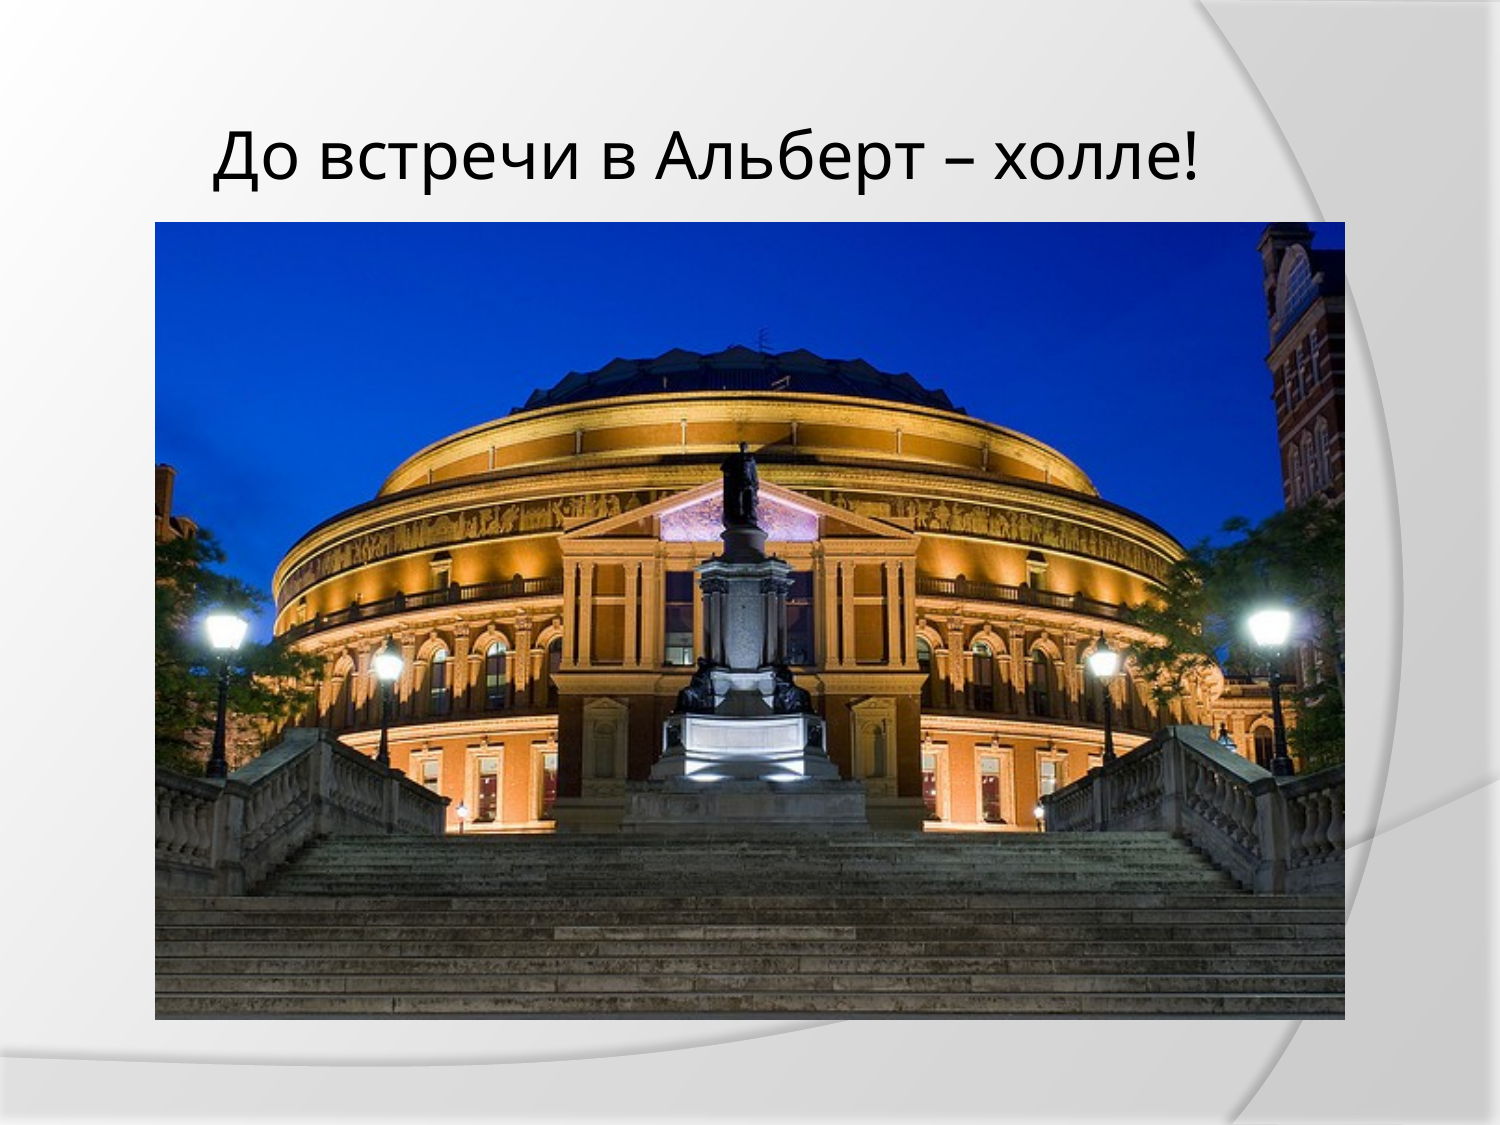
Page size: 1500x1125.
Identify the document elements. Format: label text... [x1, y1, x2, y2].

text_box До встречи в Альберт – холле! [199, 105, 1259, 201]
picture [154, 222, 1345, 1021]
